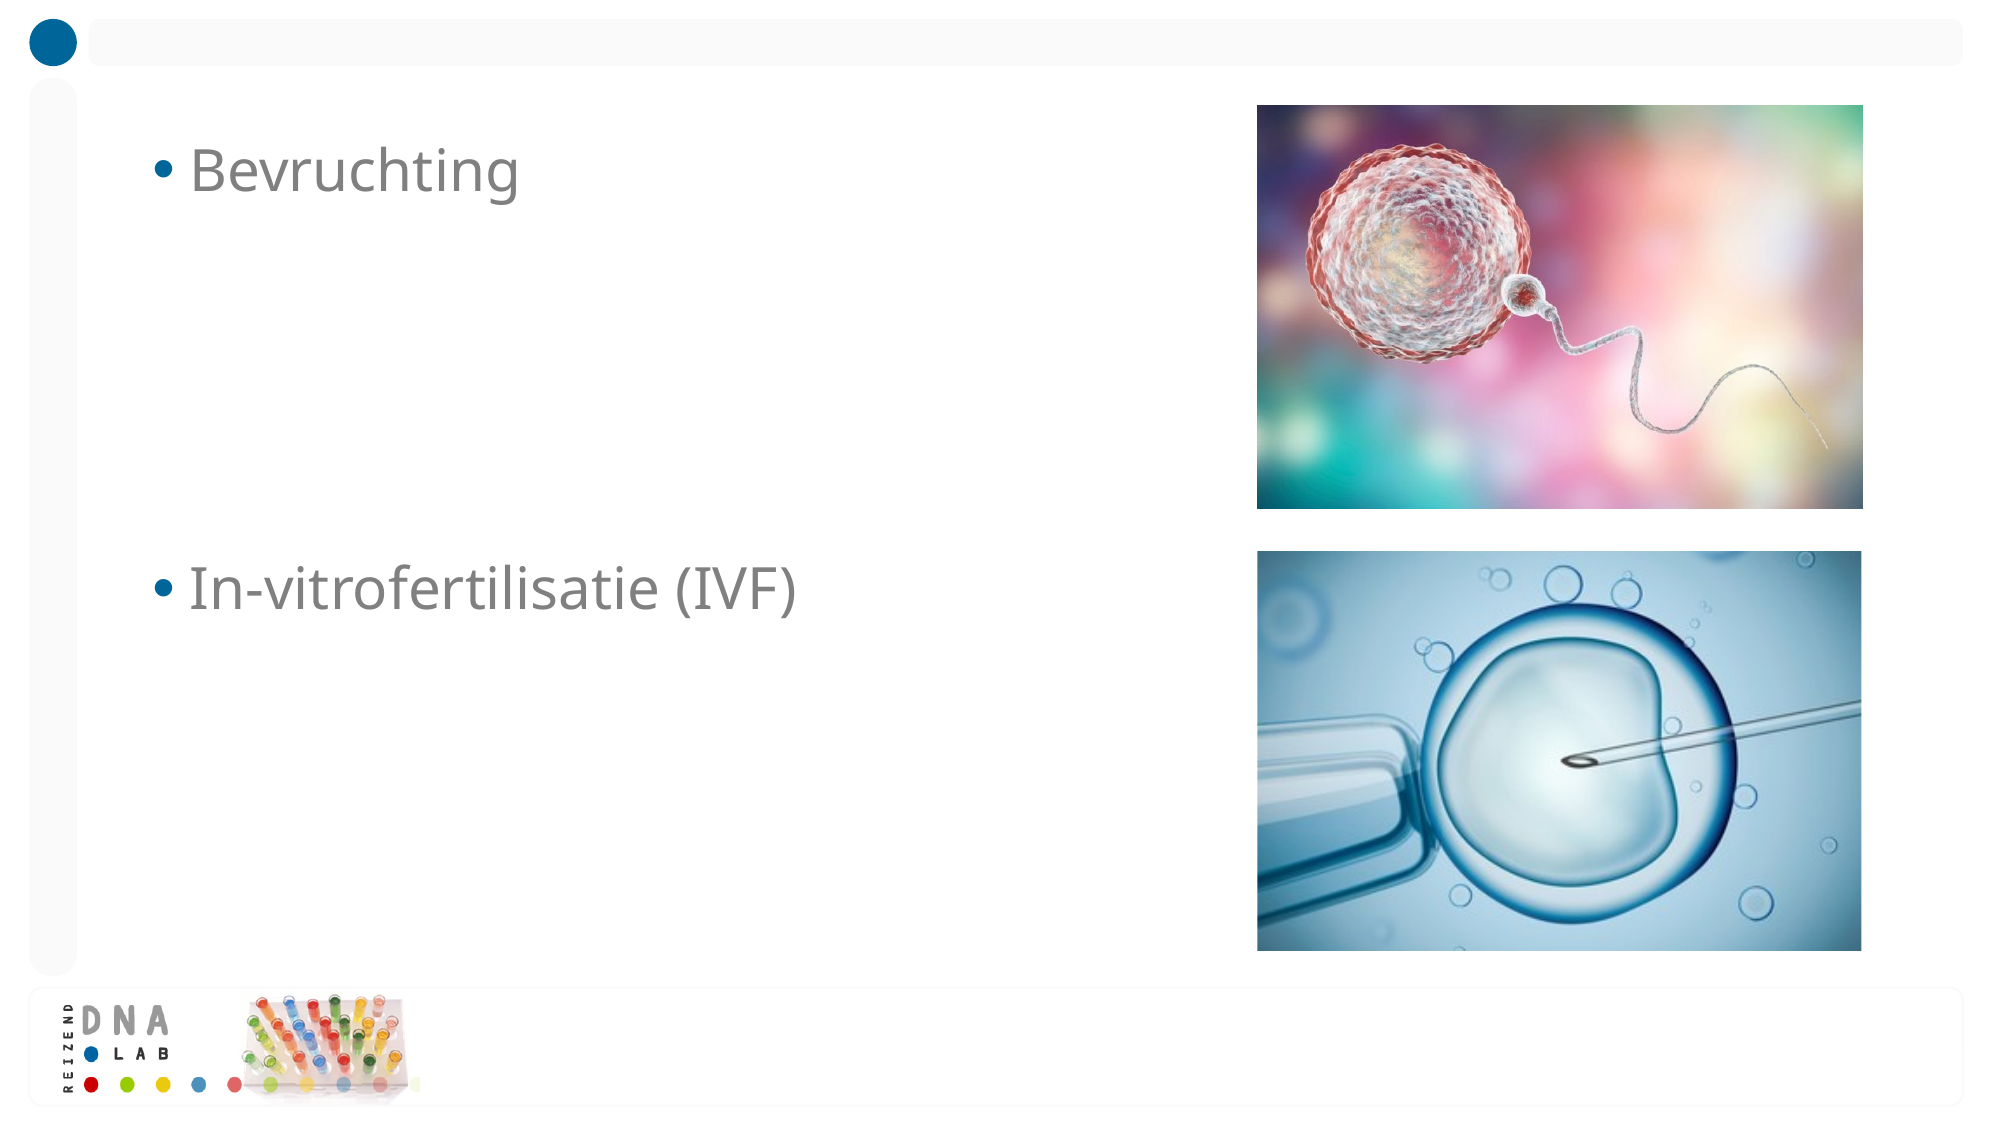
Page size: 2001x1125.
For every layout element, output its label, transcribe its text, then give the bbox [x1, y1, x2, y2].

picture [1257, 810, 1426, 917]
text_box [279, 436, 1084, 870]
picture [1257, 105, 1863, 509]
list Bevruchting In-vitrofertilisatie (IVF) [137, 133, 1863, 952]
picture [53, 991, 420, 1104]
picture [1257, 551, 1862, 951]
picture [1305, 858, 1328, 865]
picture [1360, 843, 1374, 848]
